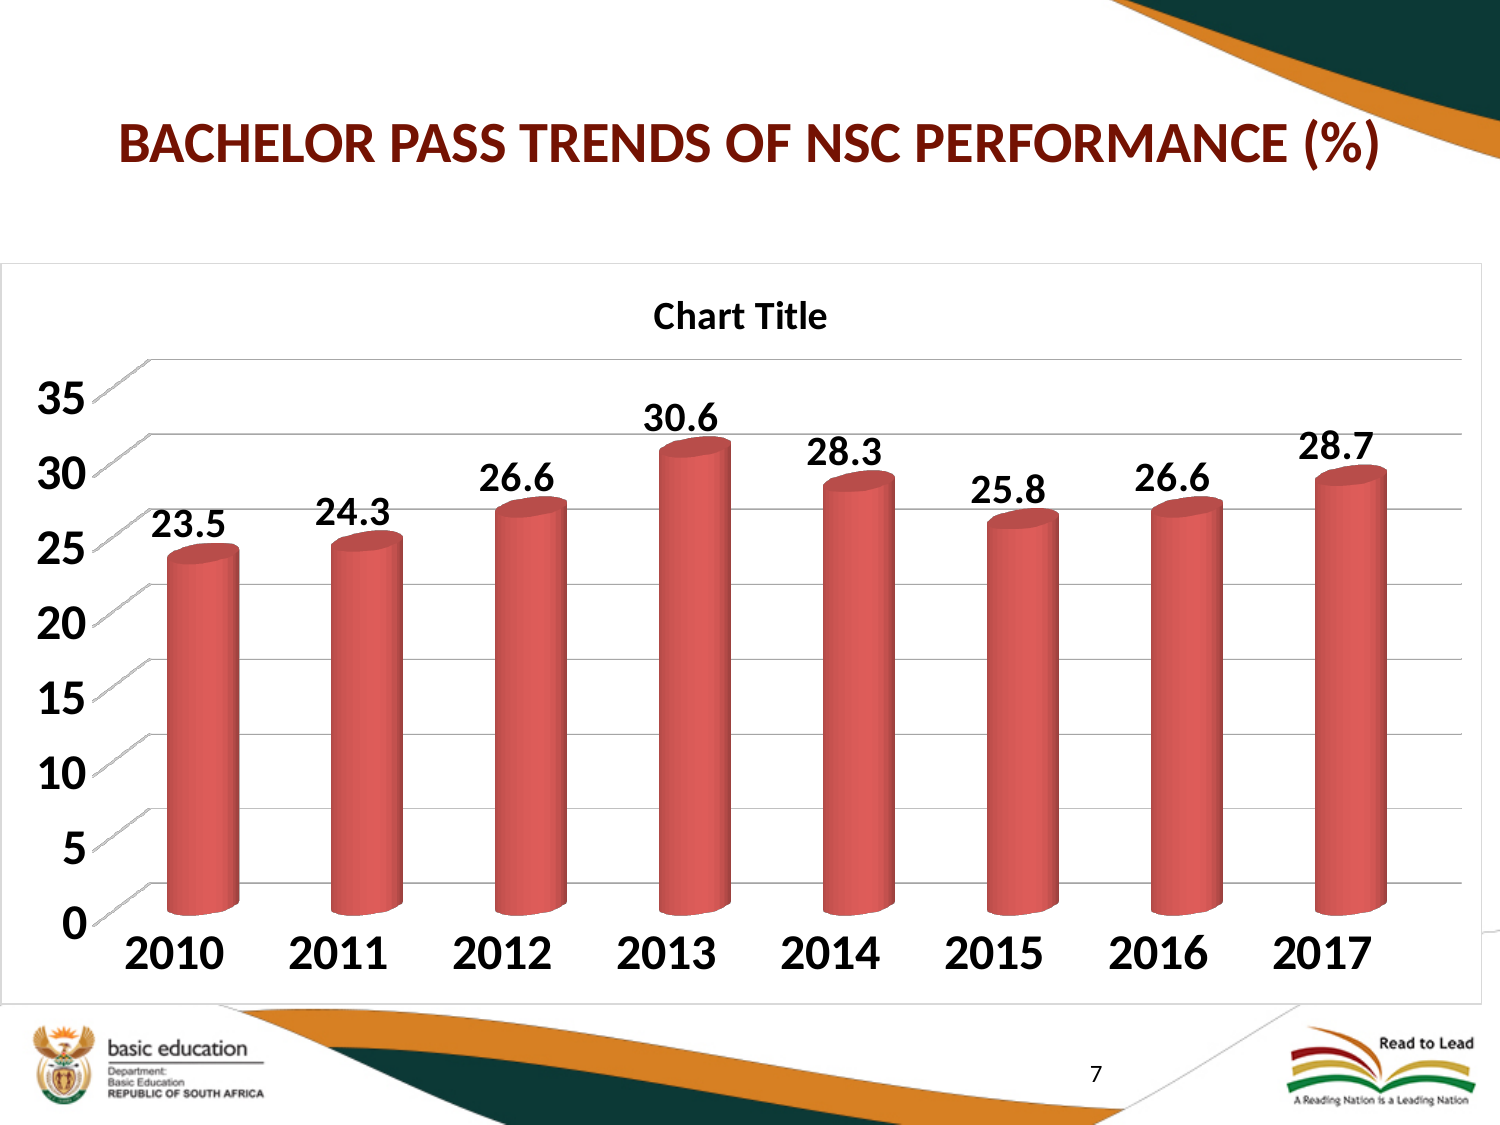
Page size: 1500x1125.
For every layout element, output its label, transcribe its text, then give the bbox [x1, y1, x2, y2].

chart [0, 262, 1483, 1006]
picture [0, 0, 1500, 1125]
slide_number 7 [1074, 1042, 1425, 1103]
title BACHELOR PASS TRENDS OF NSC PERFORMANCE (%) [75, 45, 1425, 233]
